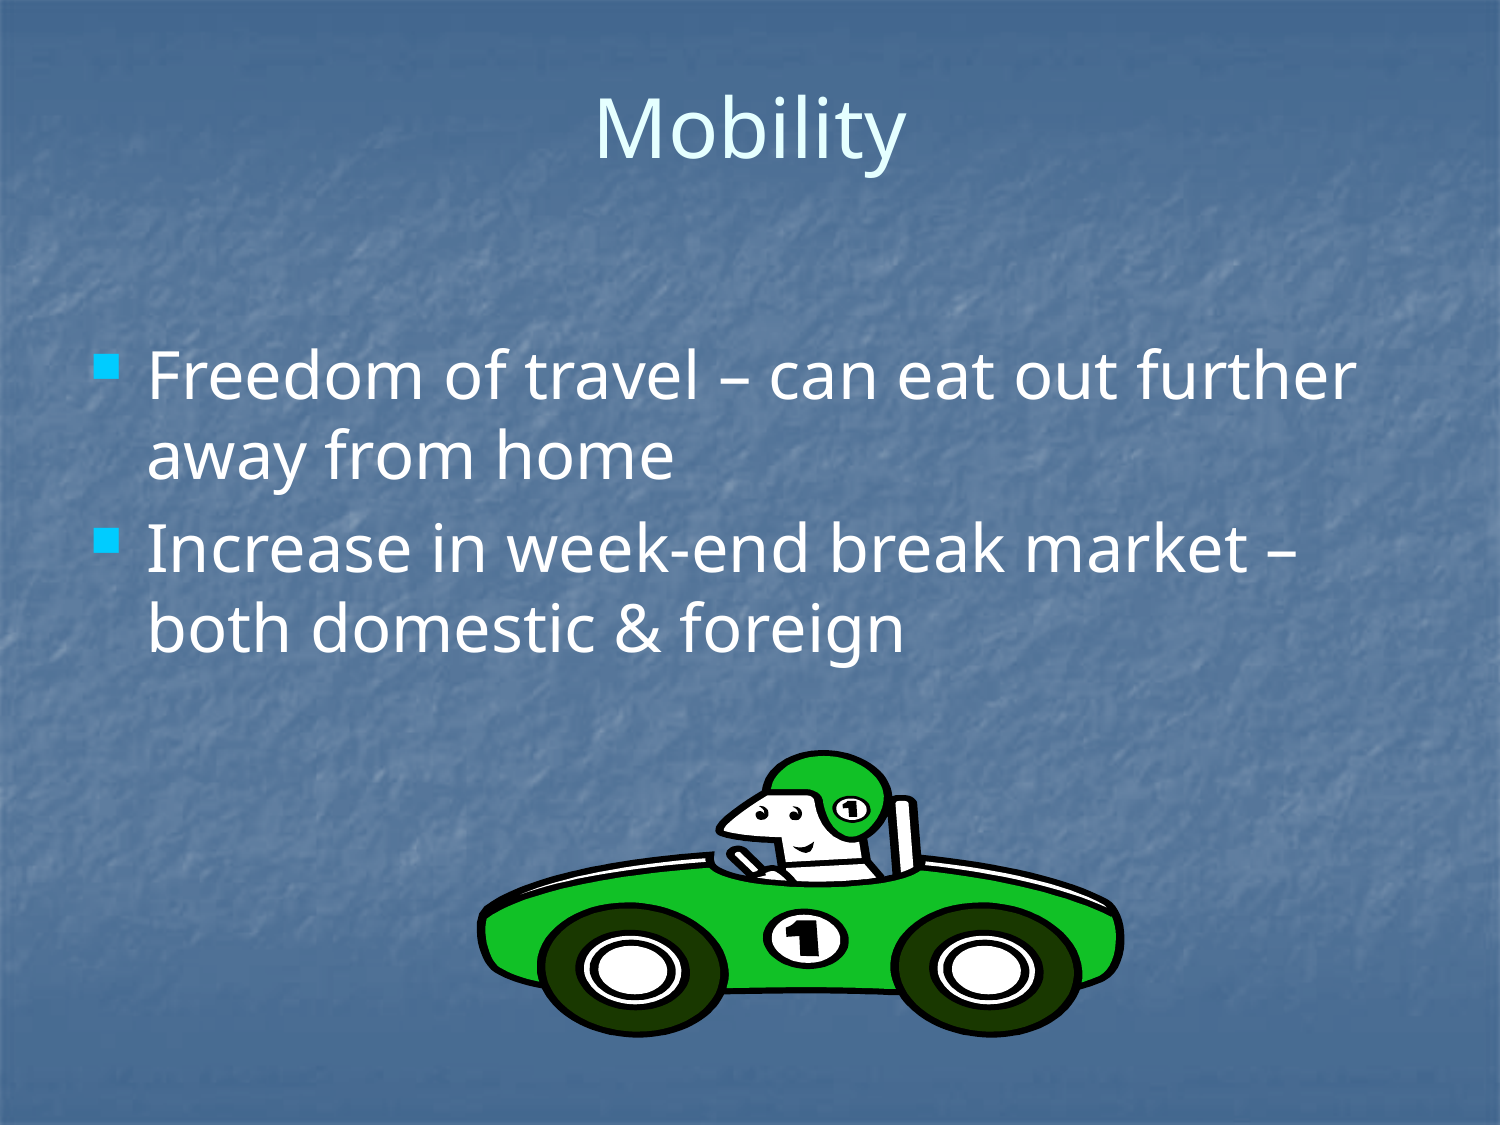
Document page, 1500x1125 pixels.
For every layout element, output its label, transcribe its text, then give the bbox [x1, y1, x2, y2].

list Freedom of travel – can eat out further away from home Increase in week-end break market – both domestic & foreign [74, 324, 1426, 1001]
title Mobility [74, 62, 1426, 288]
picture [474, 749, 1126, 1038]
